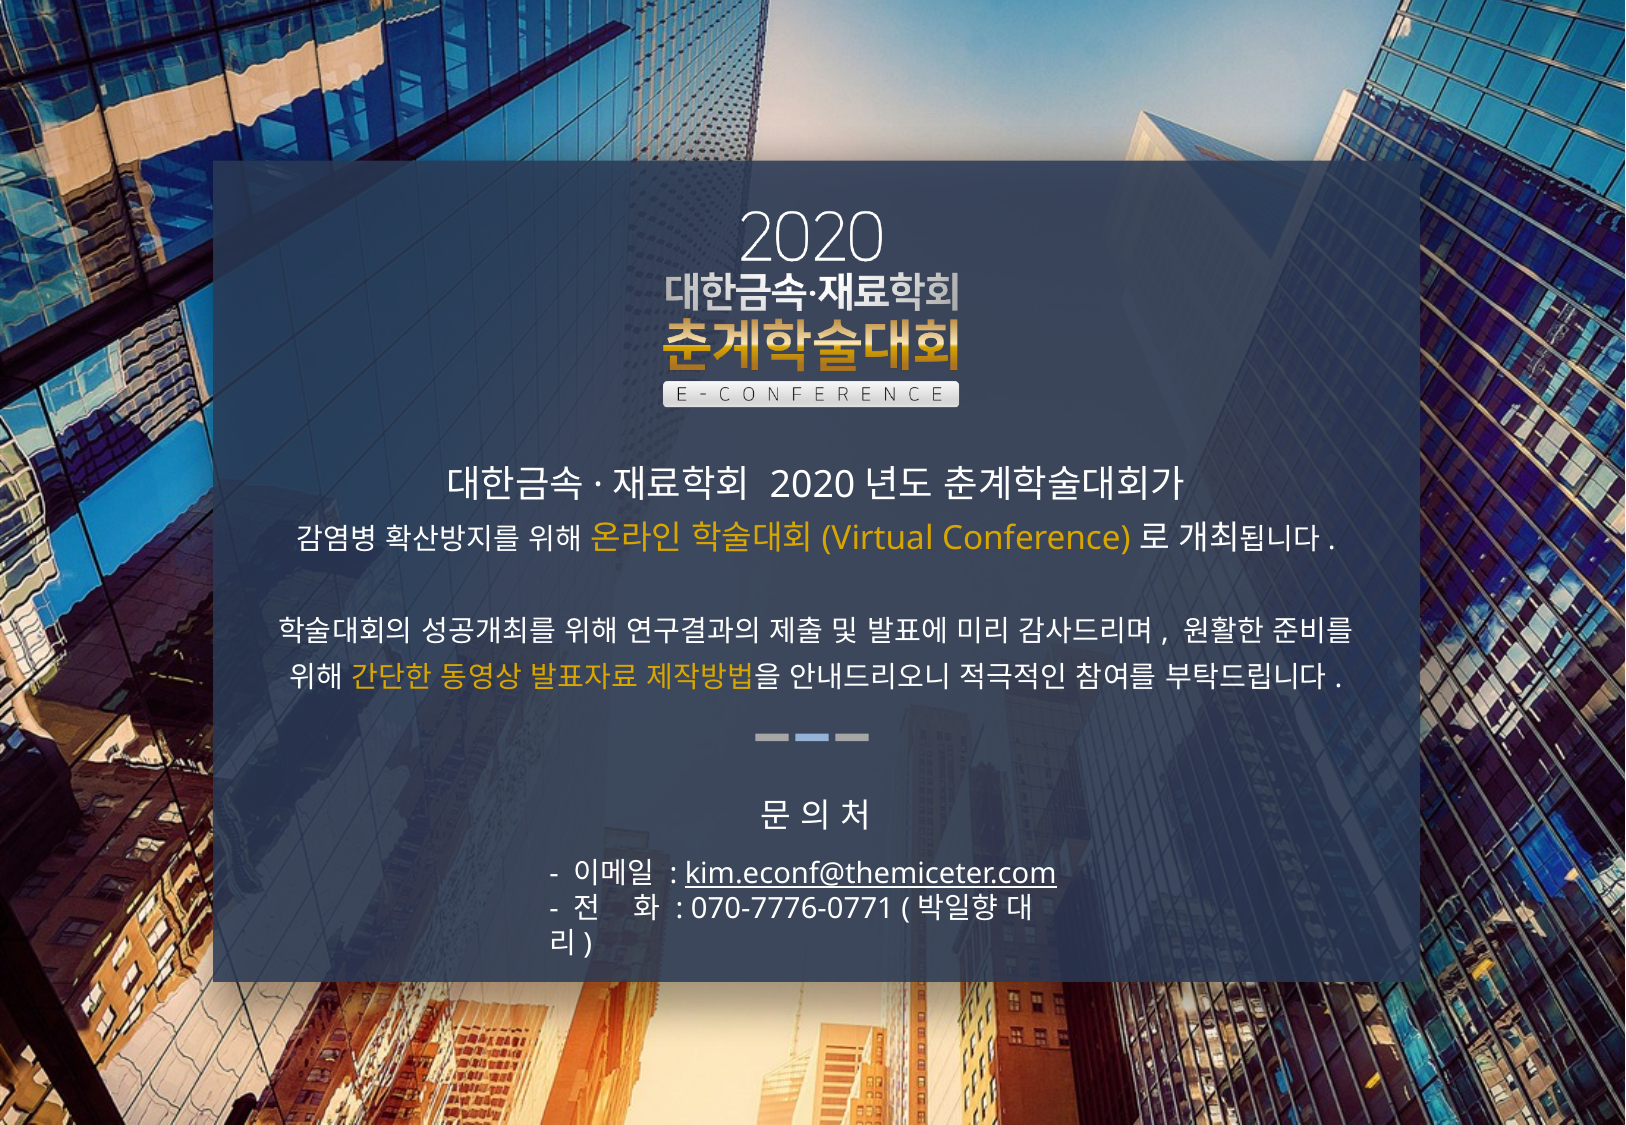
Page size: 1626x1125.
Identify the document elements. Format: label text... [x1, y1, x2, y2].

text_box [755, 733, 869, 742]
picture [0, 0, 1625, 1125]
text_box 대한금속·재료학회 2020년도 춘계학술대회가 감염병 확산방지를 위해 온라인 학술대회(Virtual Conference)로 개최됩니다. 학술대회의 성공개최를 위해 연구결과의 제출 및 발표에 미리 감사드리며, 원활한 준비를 위해 간단한 동영상 발표자료 제작방법을 안내드리오니 적극적인 참여를 부탁드립니다. [213, 438, 1419, 701]
text_box 문 의 처 [213, 784, 1419, 842]
text_box - 이메일 : kim.econf@themiceter.com - 전 화 : 070-7776-0771 (박일향 대리) [534, 842, 1090, 973]
